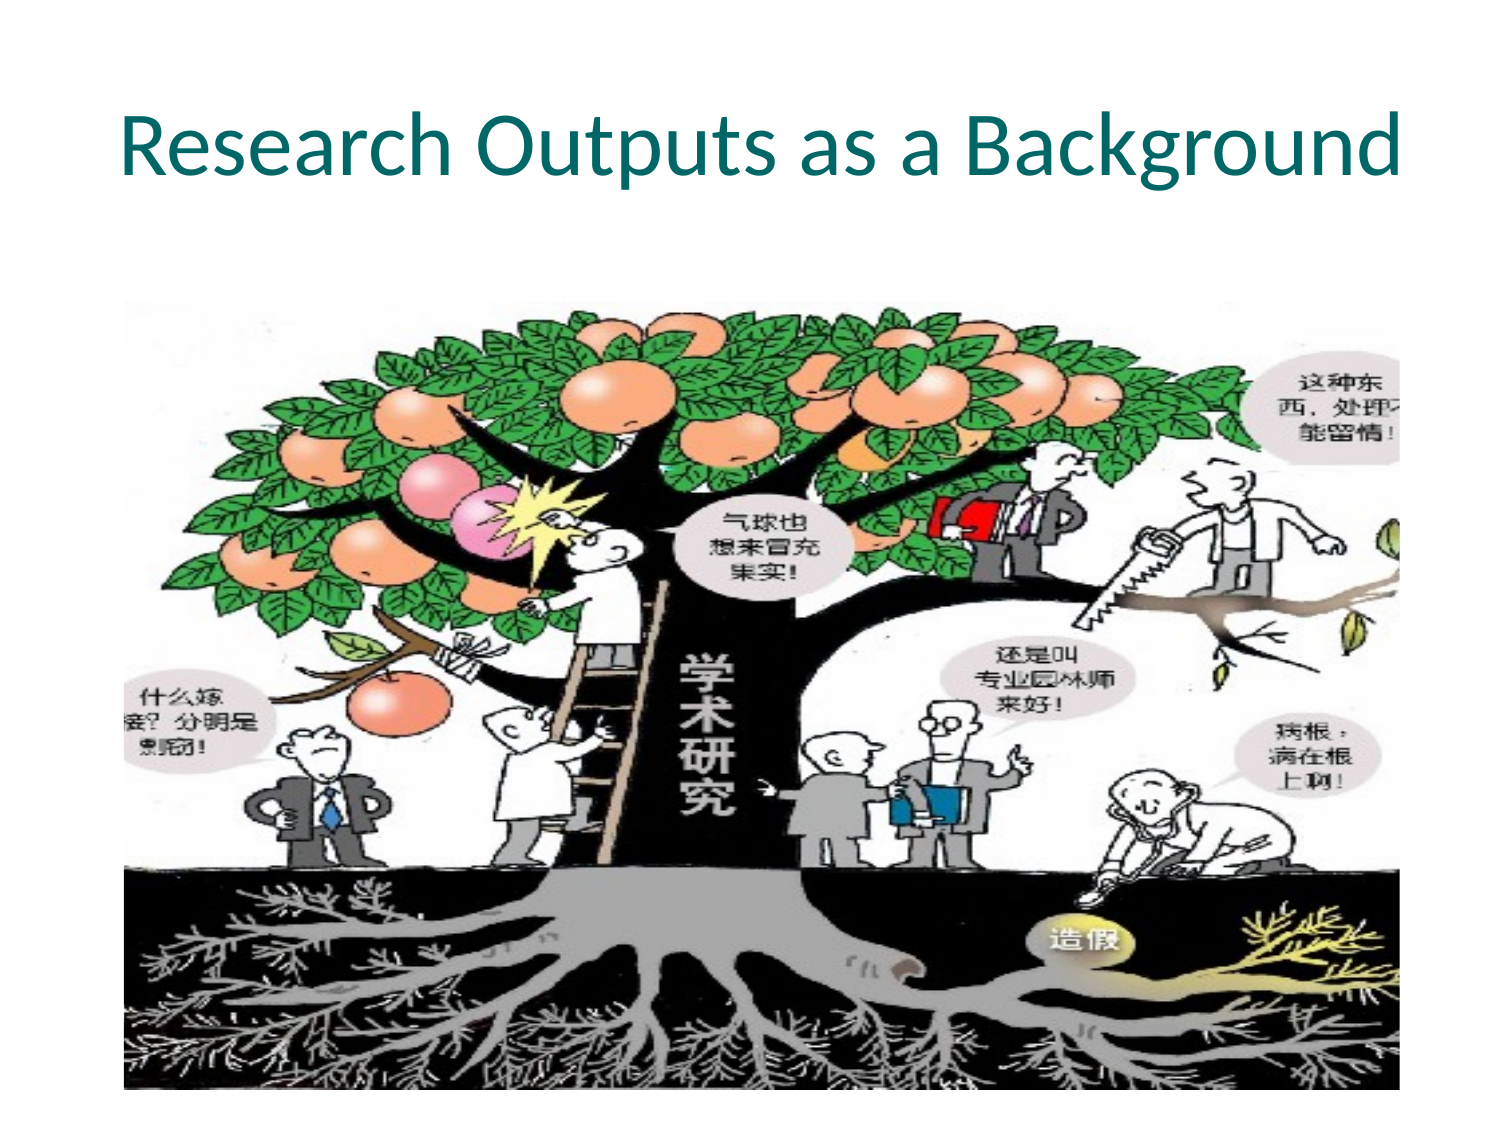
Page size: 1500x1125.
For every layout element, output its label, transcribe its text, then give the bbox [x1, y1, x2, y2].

picture [123, 302, 1400, 1090]
title Research Outputs as a Background [100, 45, 1425, 233]
